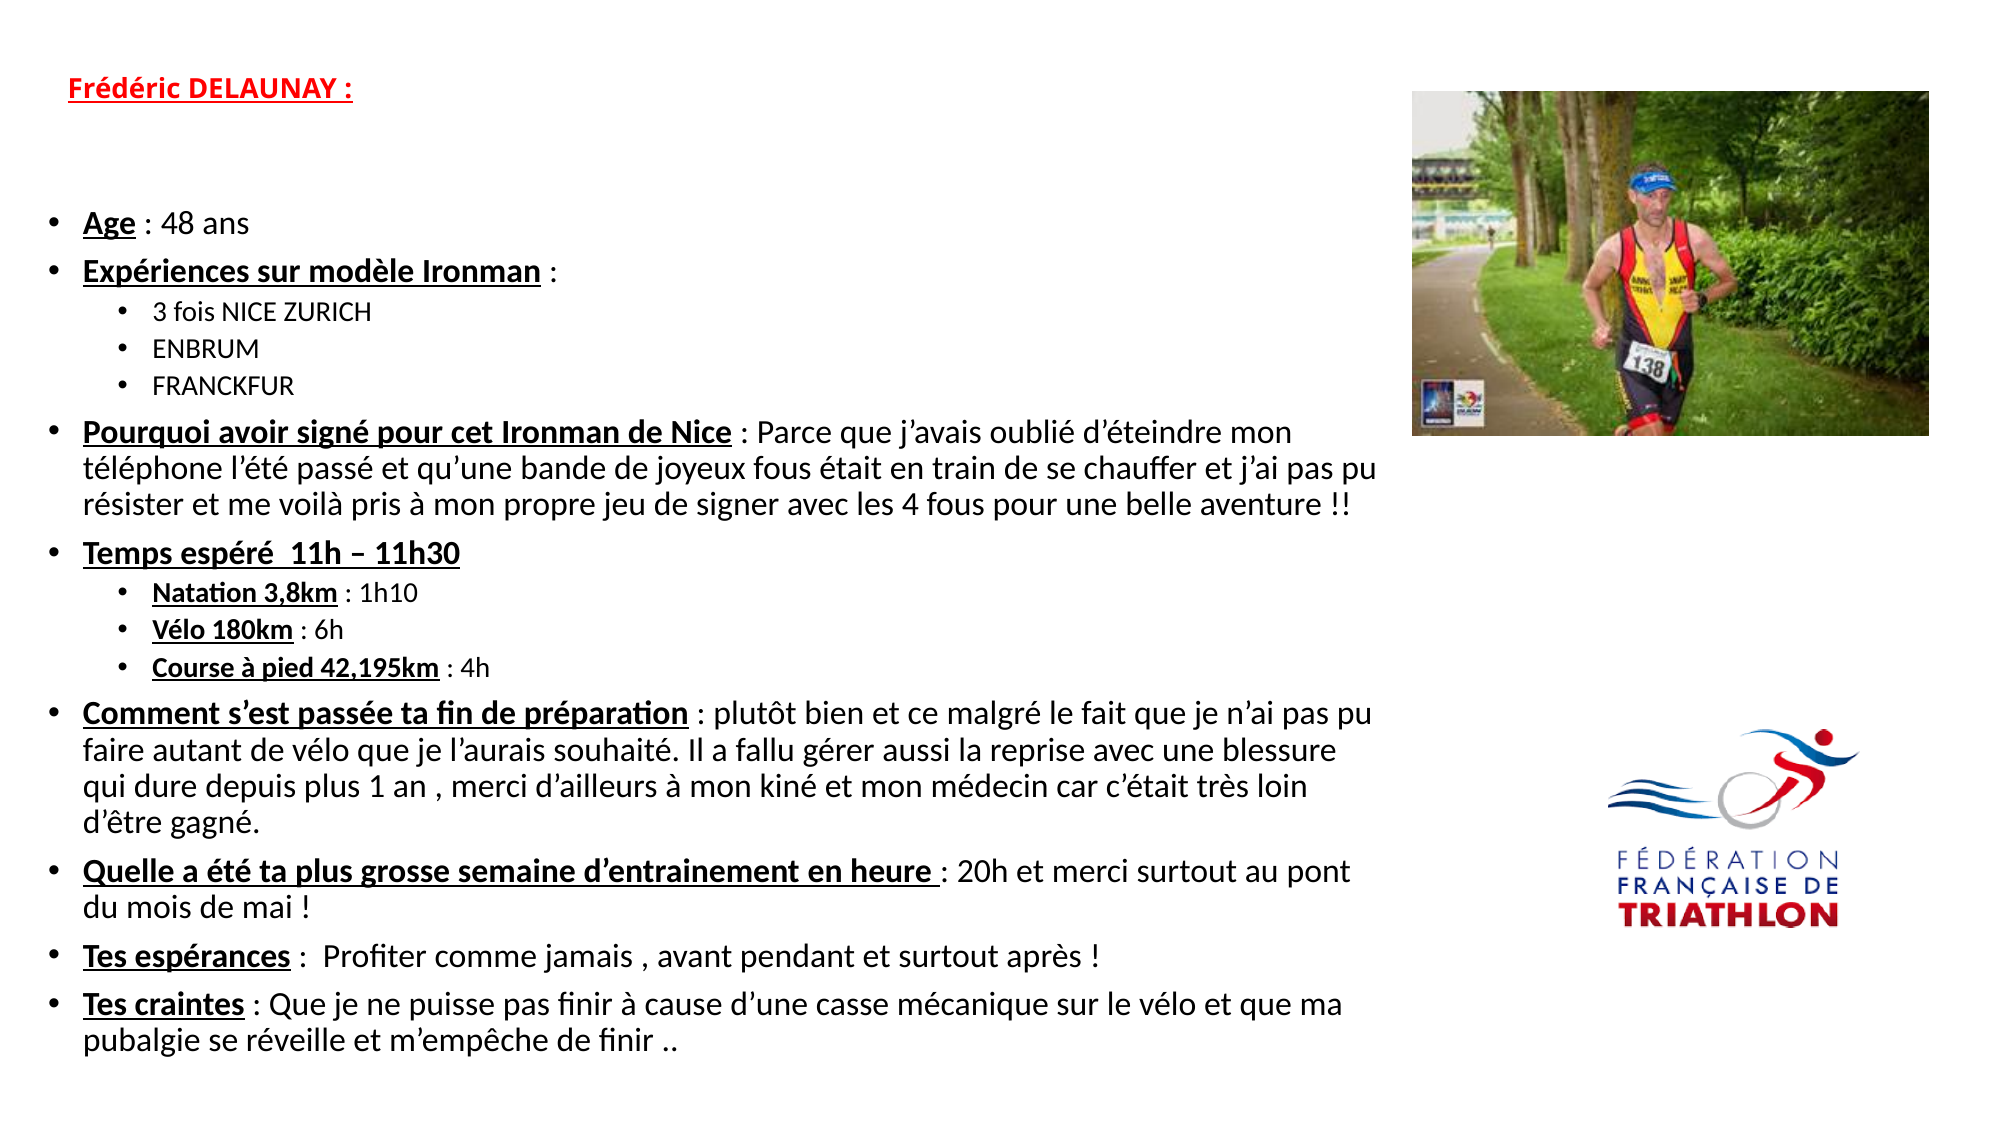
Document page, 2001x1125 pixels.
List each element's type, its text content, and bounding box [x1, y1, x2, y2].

picture [1608, 702, 1871, 944]
title Frédéric DELAUNAY : [52, 29, 1778, 154]
picture [1412, 91, 1929, 436]
list Age : 48 ans Expériences sur modèle Ironman : 3 fois NICE ZURICH ENBRUM FRANCKFUR Pourquoi avoir signé pour cet Ironman de Nice : Parce que j’avais oublié d’éteindre mon téléphone l’été passé et qu’une bande de joyeux fous était en train de se chauffer et j’ai pas pu résister et me voilà pris à mon propre jeu de signer avec les 4 fous pour une belle aventure !! Temps espéré 11h – 11h30 Natation 3,8km : 1h10 Vélo 180km : 6h Course à pied 42,195km : 4h Comment s’est passée ta fin de préparation : plutôt bien et ce malgré le fait que je n’ai pas pu faire autant de vélo que je l’aurais souhaité. Il a fallu gérer aussi la reprise avec une blessure qui dure depuis plus 1 an , merci d’ailleurs à mon kiné et mon médecin car c’était très loin d’être gagné. Quelle a été ta plus grosse semaine d’entrainement en heure : 20h et merci surtout au pont du mois de mai ! Tes espérances : Profiter comme jamais , avant pendant et surtout après ! Tes craintes : Que je ne puisse pas finir à cause d’une casse mécanique sur le vélo et que ma pubalgie se réveille et m’empêche de finir .. [33, 197, 1400, 1096]
